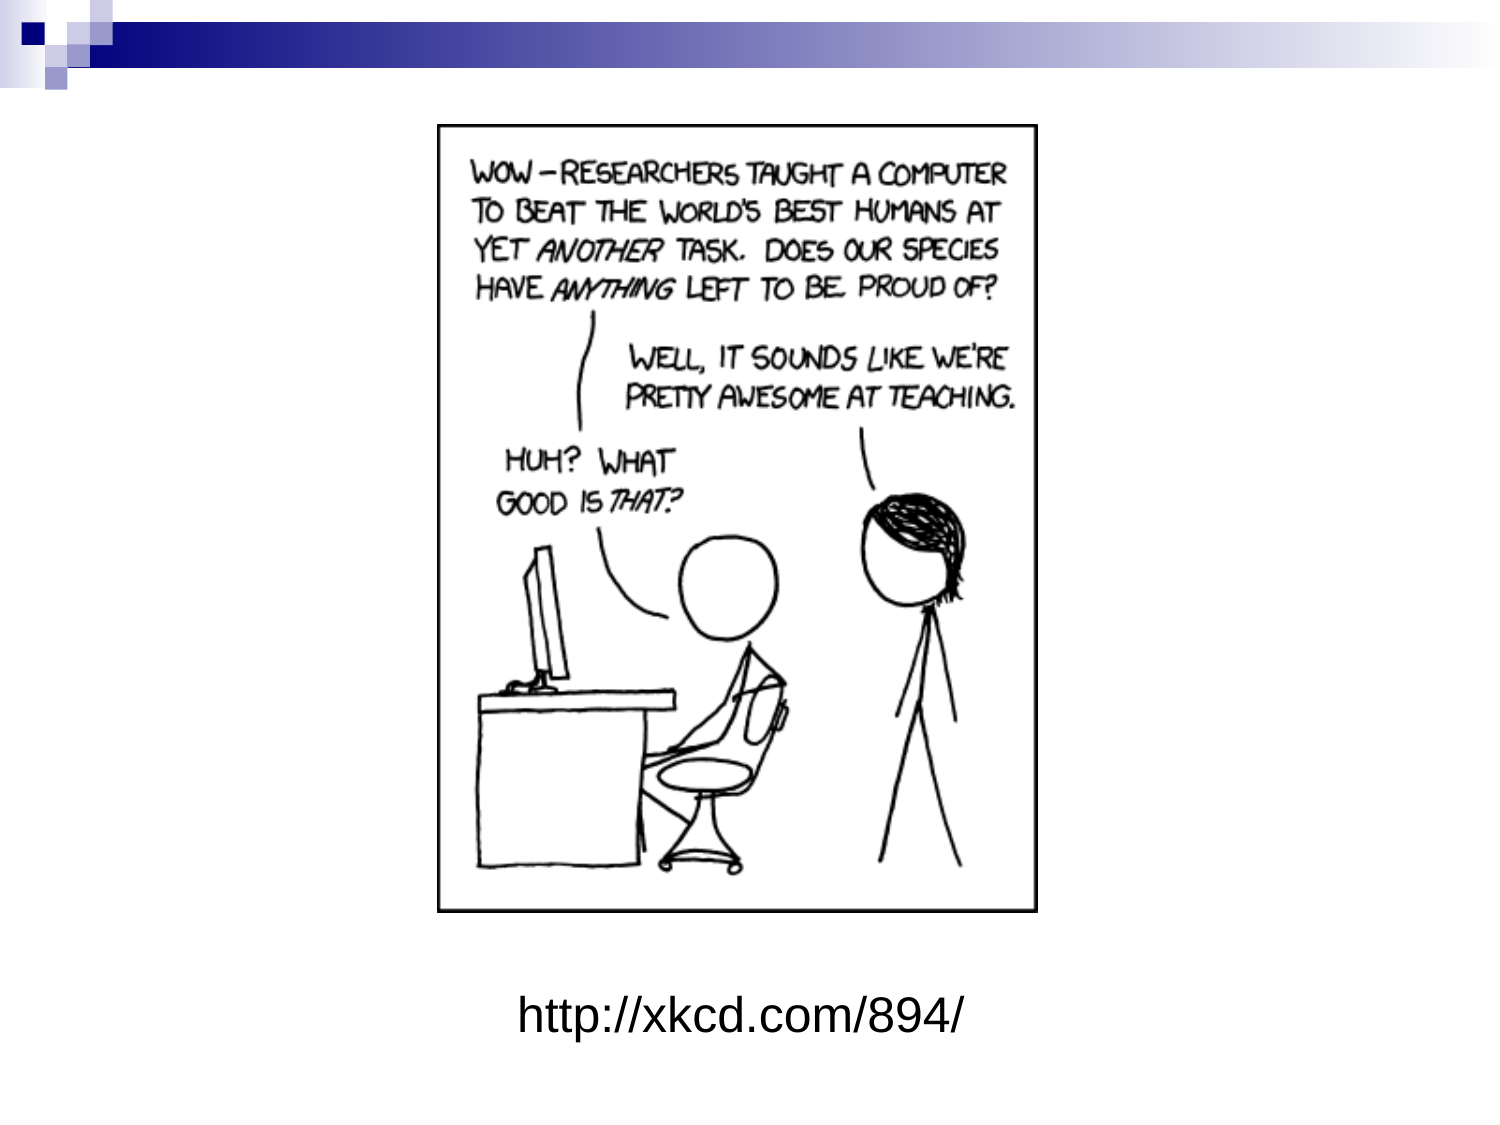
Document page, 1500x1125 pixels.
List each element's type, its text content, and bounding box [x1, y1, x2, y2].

text_box http://xkcd.com/894/ [502, 974, 981, 1050]
picture [437, 124, 1039, 913]
